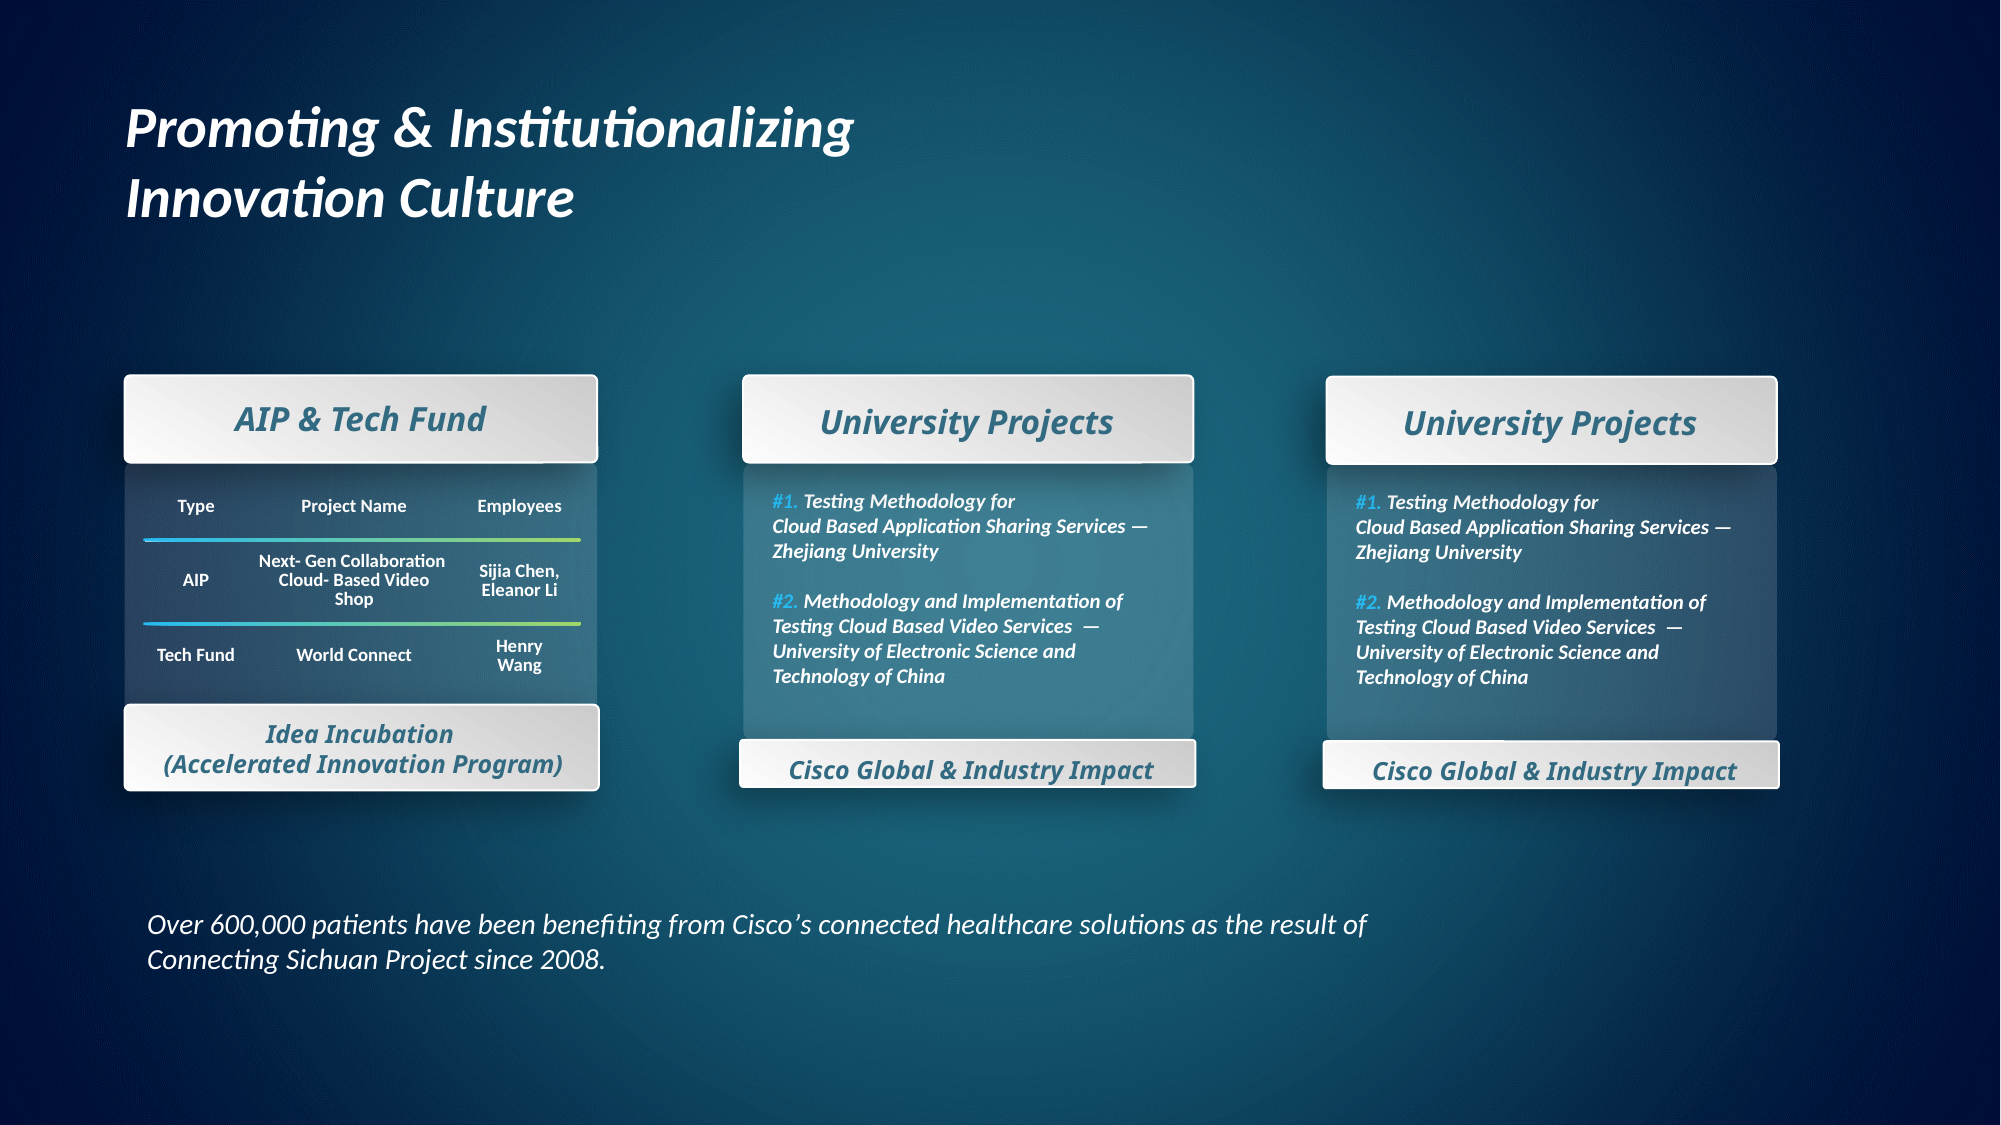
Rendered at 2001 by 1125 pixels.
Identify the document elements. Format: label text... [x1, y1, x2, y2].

picture [0, 0, 2001, 1125]
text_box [683, 375, 1260, 791]
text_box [60, 375, 666, 791]
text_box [1267, 376, 1843, 793]
text_box Over 600,000 patients have been benefiting from Cisco’s connected healthcare solutions as the result of Connecting Sichuan Project since 2008. [132, 897, 1517, 983]
text_box Promoting & Institutionalizing Innovation Culture [110, 81, 1134, 237]
